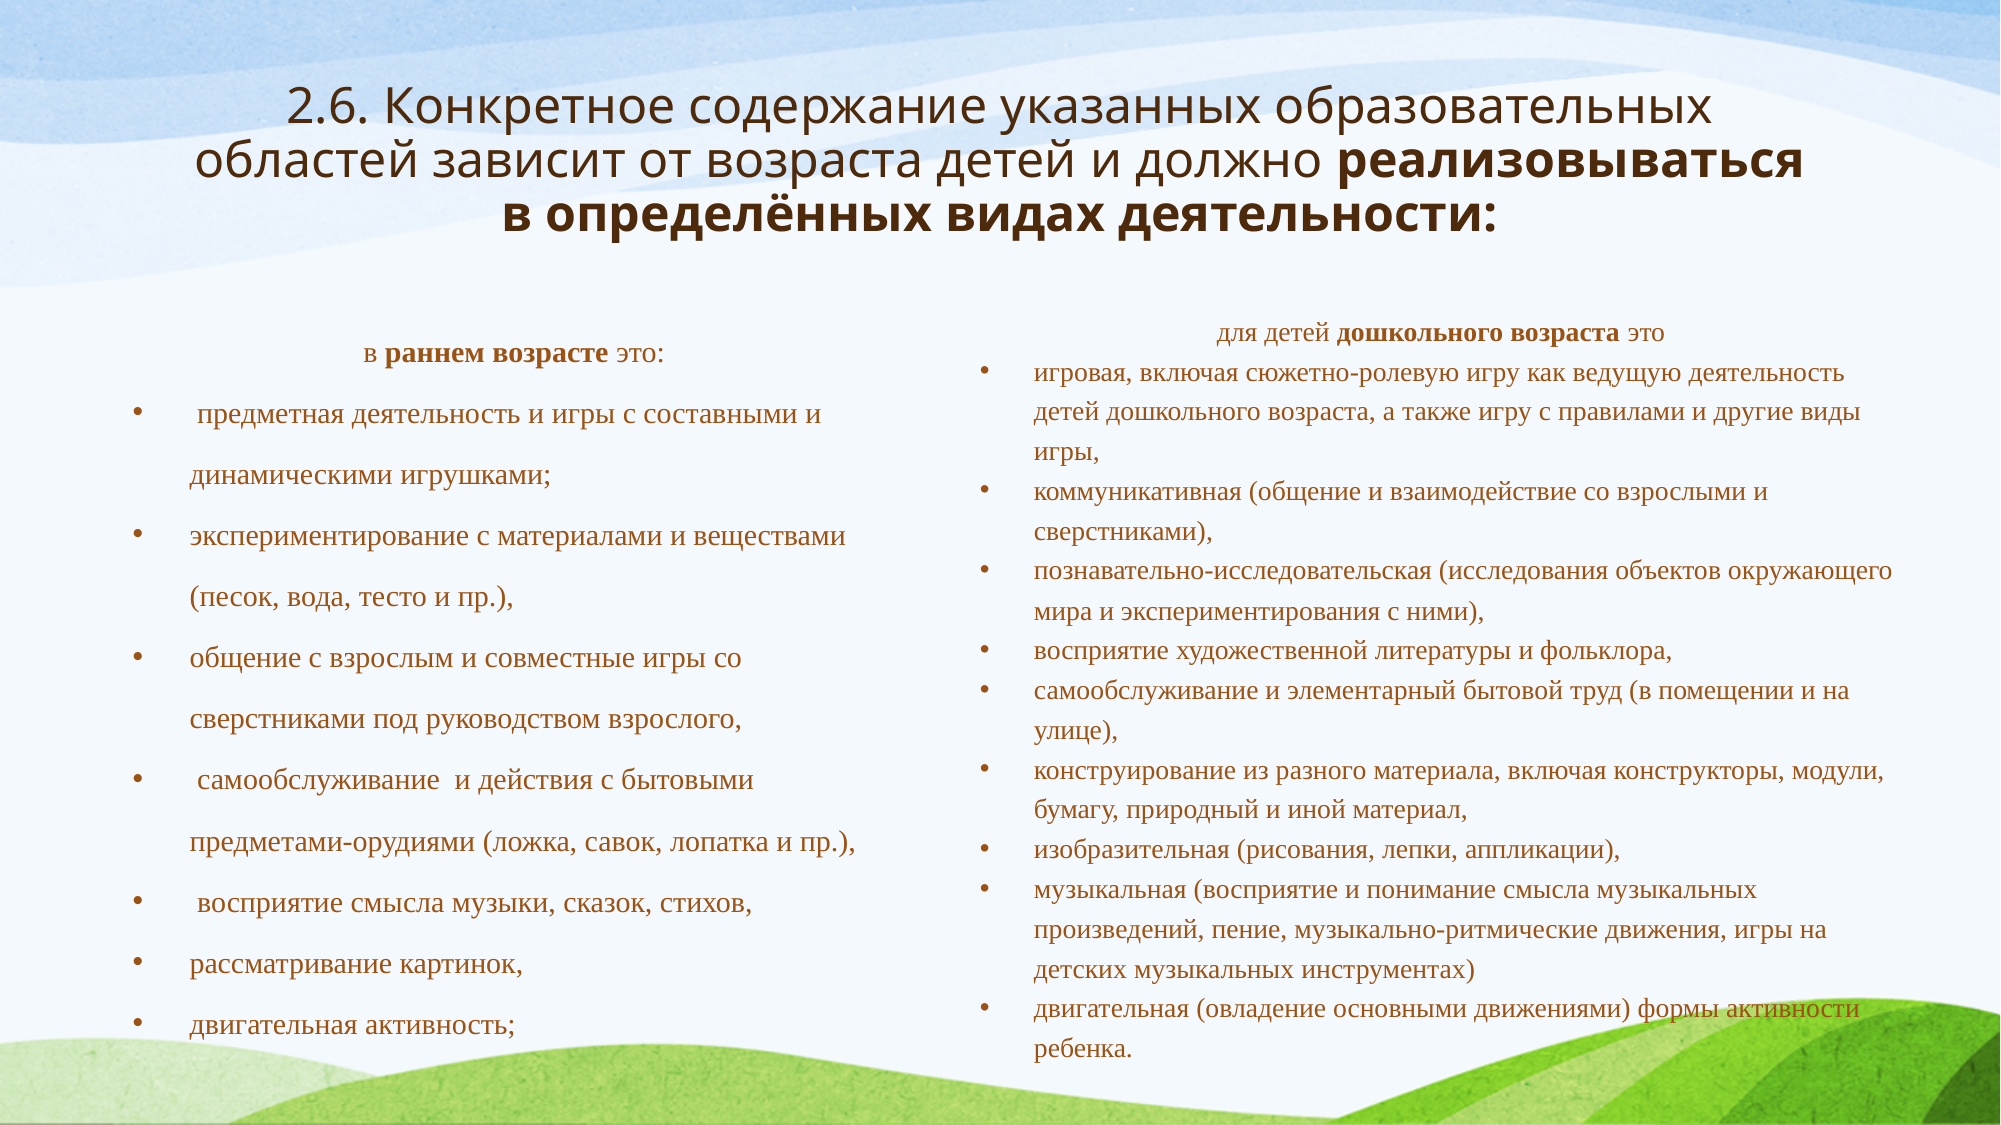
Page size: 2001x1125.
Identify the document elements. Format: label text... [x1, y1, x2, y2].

list в раннем возрасте это: предметная деятельность и игры с составными и динамическими игрушками; экспериментирование с материалами и веществами (песок, вода, тесто и пр.), общение с взрослым и совместные игры со сверстниками под руководством взрослого, самообслуживание и действия с бытовыми предметами-орудиями (ложка, савок, лопатка и пр.), восприятие смысла музыки, сказок, стихов, рассматривание картинок, двигательная активность; [117, 299, 911, 1071]
list для детей дошкольного возраста это игровая, включая сюжетно-ролевую игру как ведущую деятельность детей дошкольного возраста, а также игру с правилами и другие виды игры, коммуникативная (общение и взаимодействие со взрослыми и сверстниками), познавательно-исследовательская (исследования объектов окружающего мира и экспериментирования с ними), восприятие художественной литературы и фольклора, самообслуживание и элементарный бытовой труд (в помещении и на улице), конструирование из разного материала, включая конструкторы, модули, бумагу, природный и иной материал, изобразительная (рисования, лепки, аппликации), музыкальная (восприятие и понимание смысла музыкальных произведений, пение, музыкально-ритмические движения, игры на детских музыкальных инструментах) двигательная (овладение основными движениями) формы активности ребенка. [964, 299, 1925, 1091]
title 2.6. Конкретное содержание указанных образовательных областей зависит от возраста детей и должно реализовываться в определённых видах деятельности: [174, 50, 1825, 250]
picture [0, 0, 2001, 1125]
